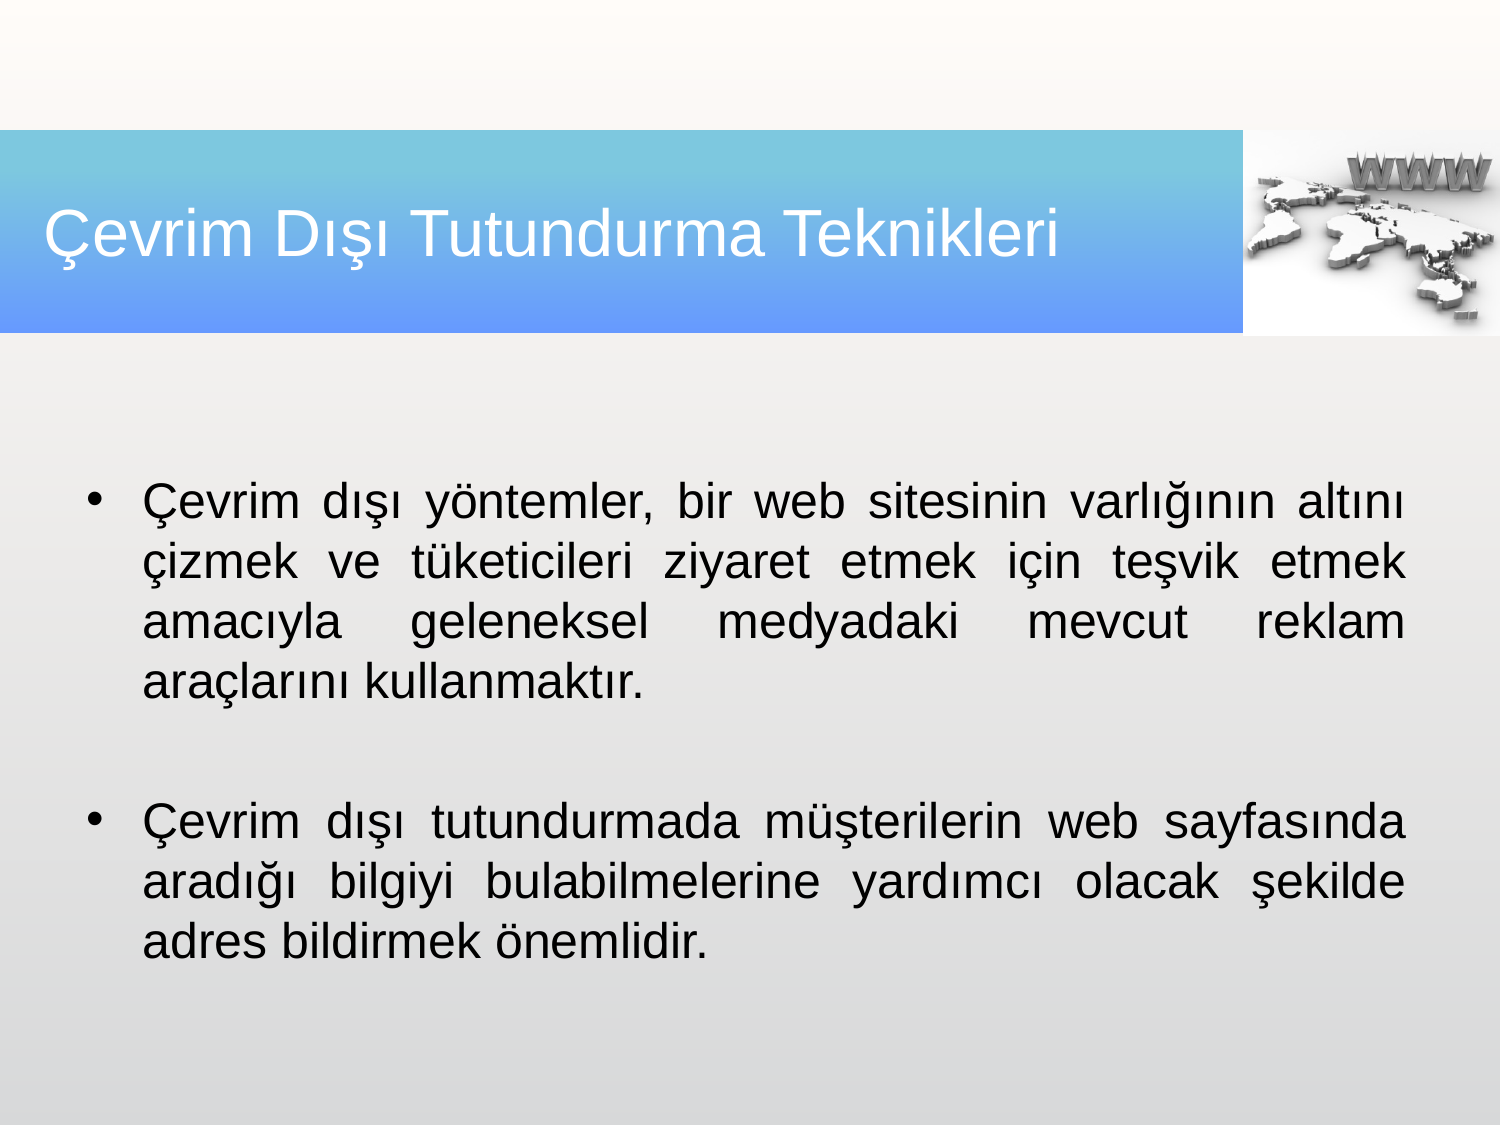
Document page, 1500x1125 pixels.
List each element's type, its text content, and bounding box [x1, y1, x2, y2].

picture [1243, 130, 1500, 336]
title Çevrim Dışı Tutundurma Teknikleri [29, 136, 1235, 324]
list Çevrim dışı yöntemler, bir web sitesinin varlığının altını çizmek ve tüketicileri ziyaret etmek için teşvik etmek amacıyla geleneksel medyadaki mevcut reklam araçlarını kullanmaktır. Çevrim dışı tutundurmada müşterilerin web sayfasında aradığı bilgiyi bulabilmelerine yardımcı olacak şekilde adres bildirmek önemlidir. [71, 363, 1422, 1074]
